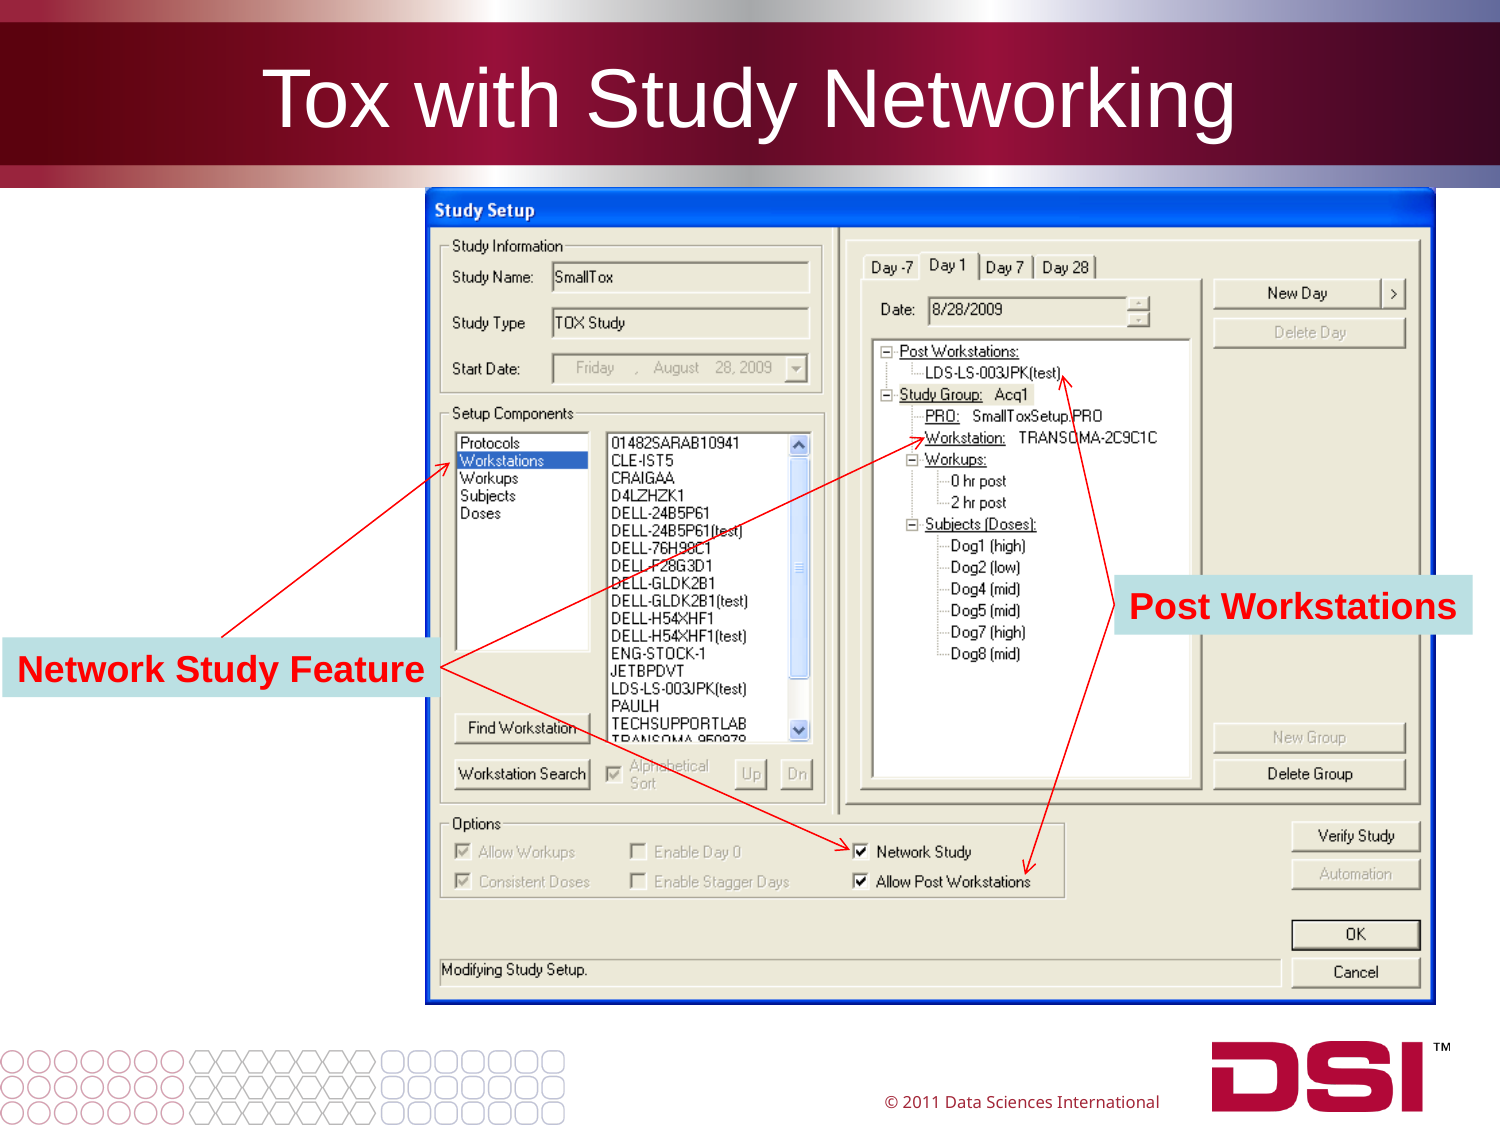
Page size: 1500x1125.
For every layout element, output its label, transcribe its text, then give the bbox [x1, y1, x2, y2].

text_box Network Study Feature [2, 637, 419, 698]
text_box Post Workstations [1440, 574, 1473, 635]
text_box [442, 437, 926, 668]
picture [0, 0, 1500, 1005]
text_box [247, 435, 424, 665]
title Tox with Study Networking [74, 24, 1426, 163]
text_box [1024, 604, 1113, 876]
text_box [442, 667, 851, 851]
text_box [1062, 374, 1113, 606]
picture [1212, 1041, 1450, 1112]
picture [0, 1050, 565, 1125]
